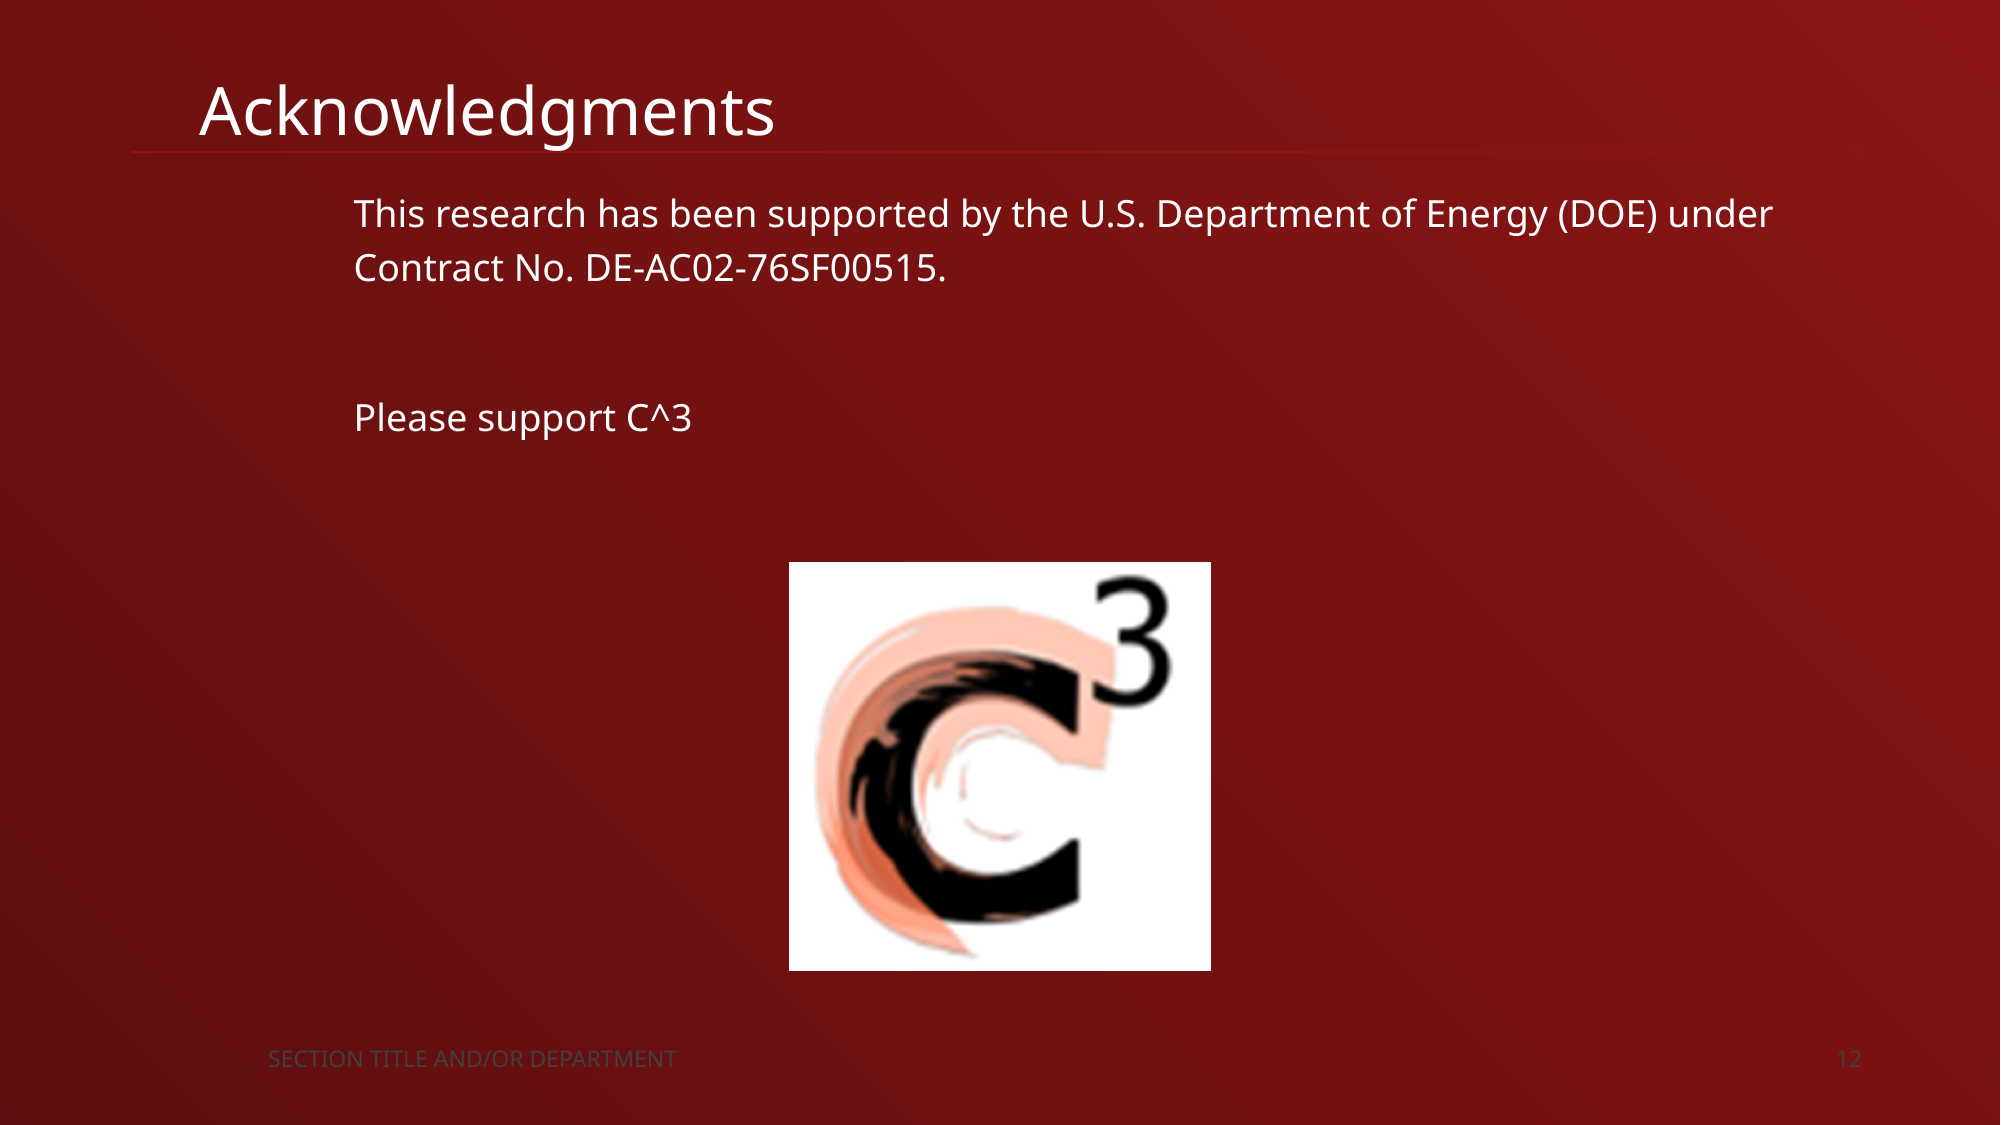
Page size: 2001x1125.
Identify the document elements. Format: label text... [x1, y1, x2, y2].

footer SECTION TITLE AND/OR DEPARTMENT [268, 1030, 1229, 1091]
slide_number 12 [1412, 1030, 1863, 1091]
picture [789, 562, 1211, 972]
text_box This research has been supported by the U.S. Department of Energy (DOE) under Contract No. DE-AC02-76SF00515. Please support C^3 [353, 173, 1830, 904]
title Acknowledgments [199, 53, 1735, 158]
